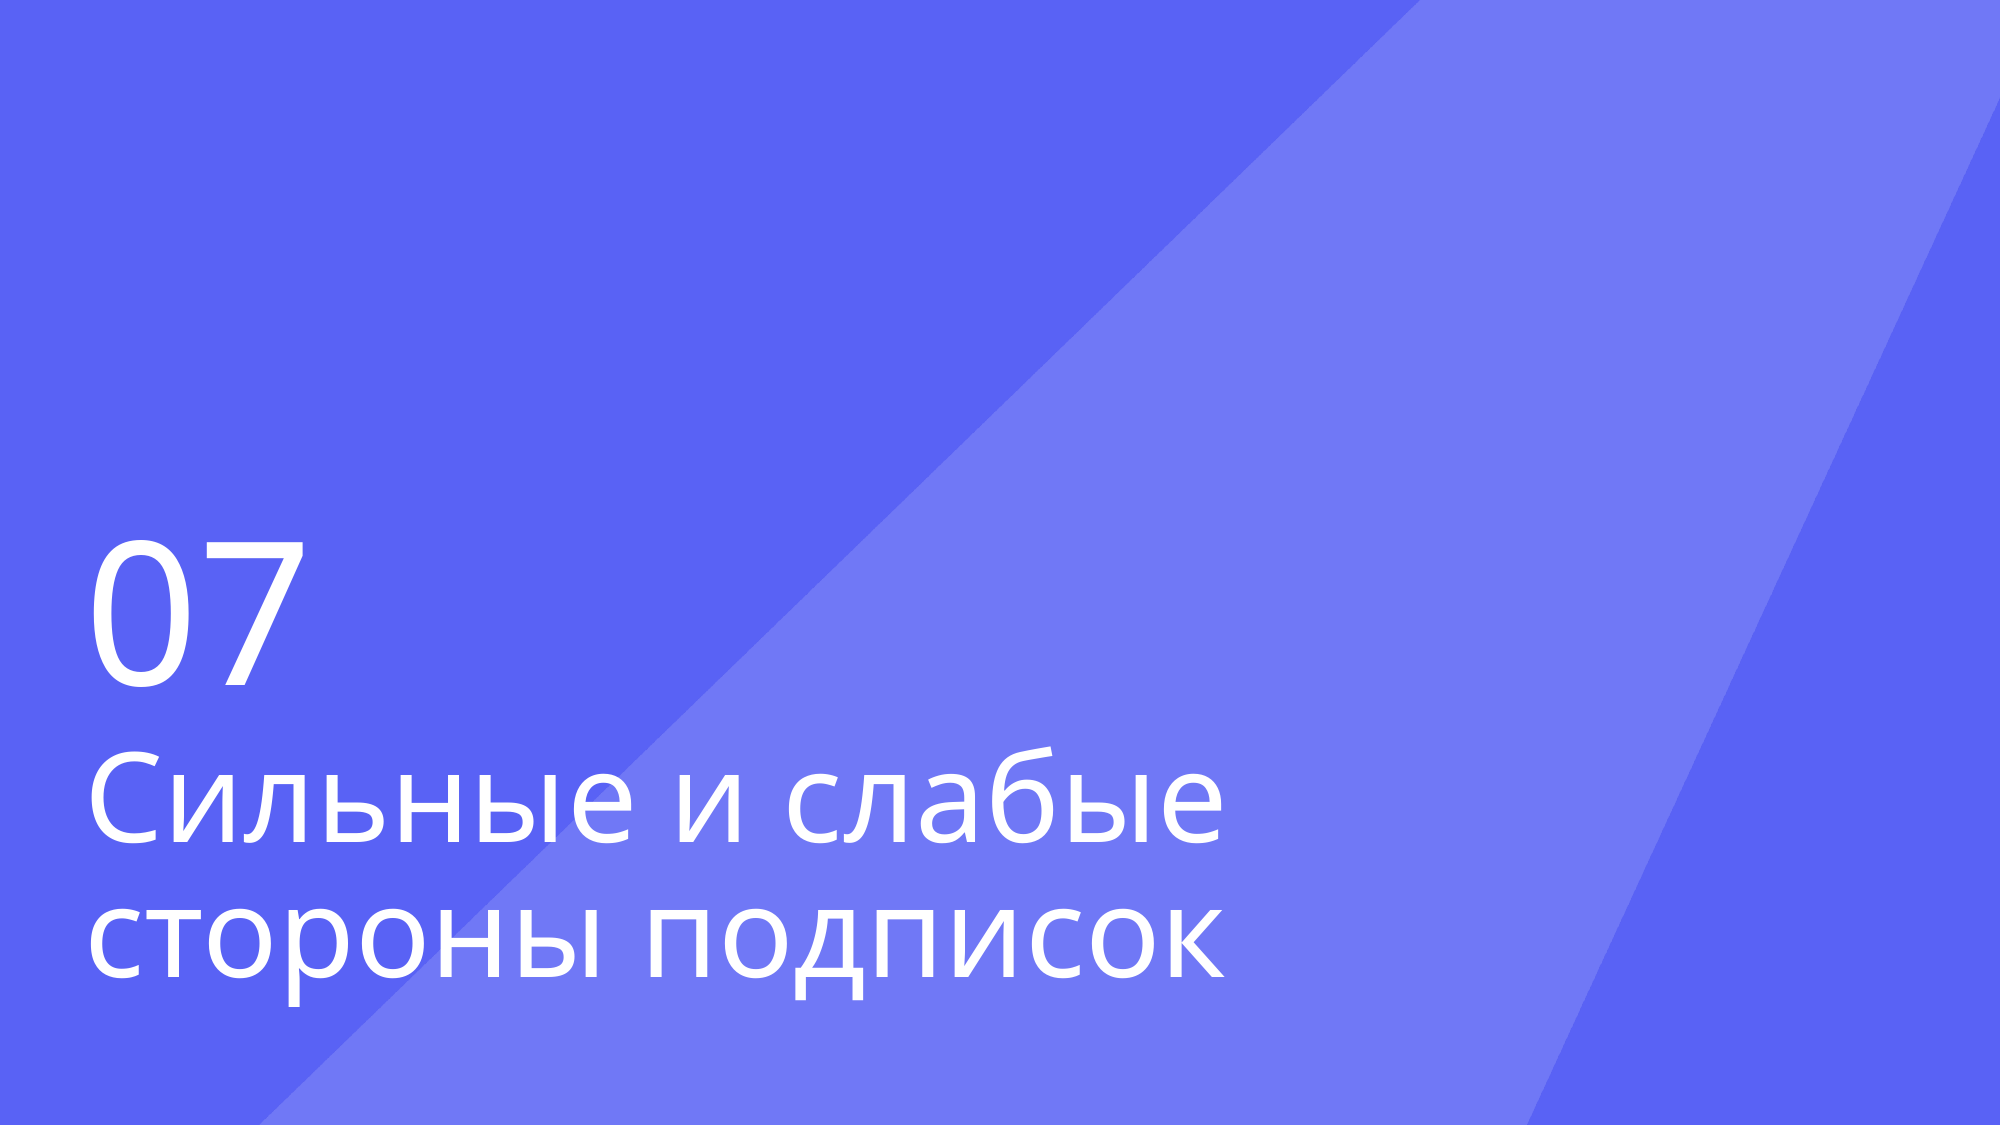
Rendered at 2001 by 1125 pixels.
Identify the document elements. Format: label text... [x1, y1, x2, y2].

text_box 07 [69, 505, 971, 727]
picture [230, 0, 2000, 1125]
text_box Сильные и слабые стороны подписок [69, 727, 1410, 1013]
